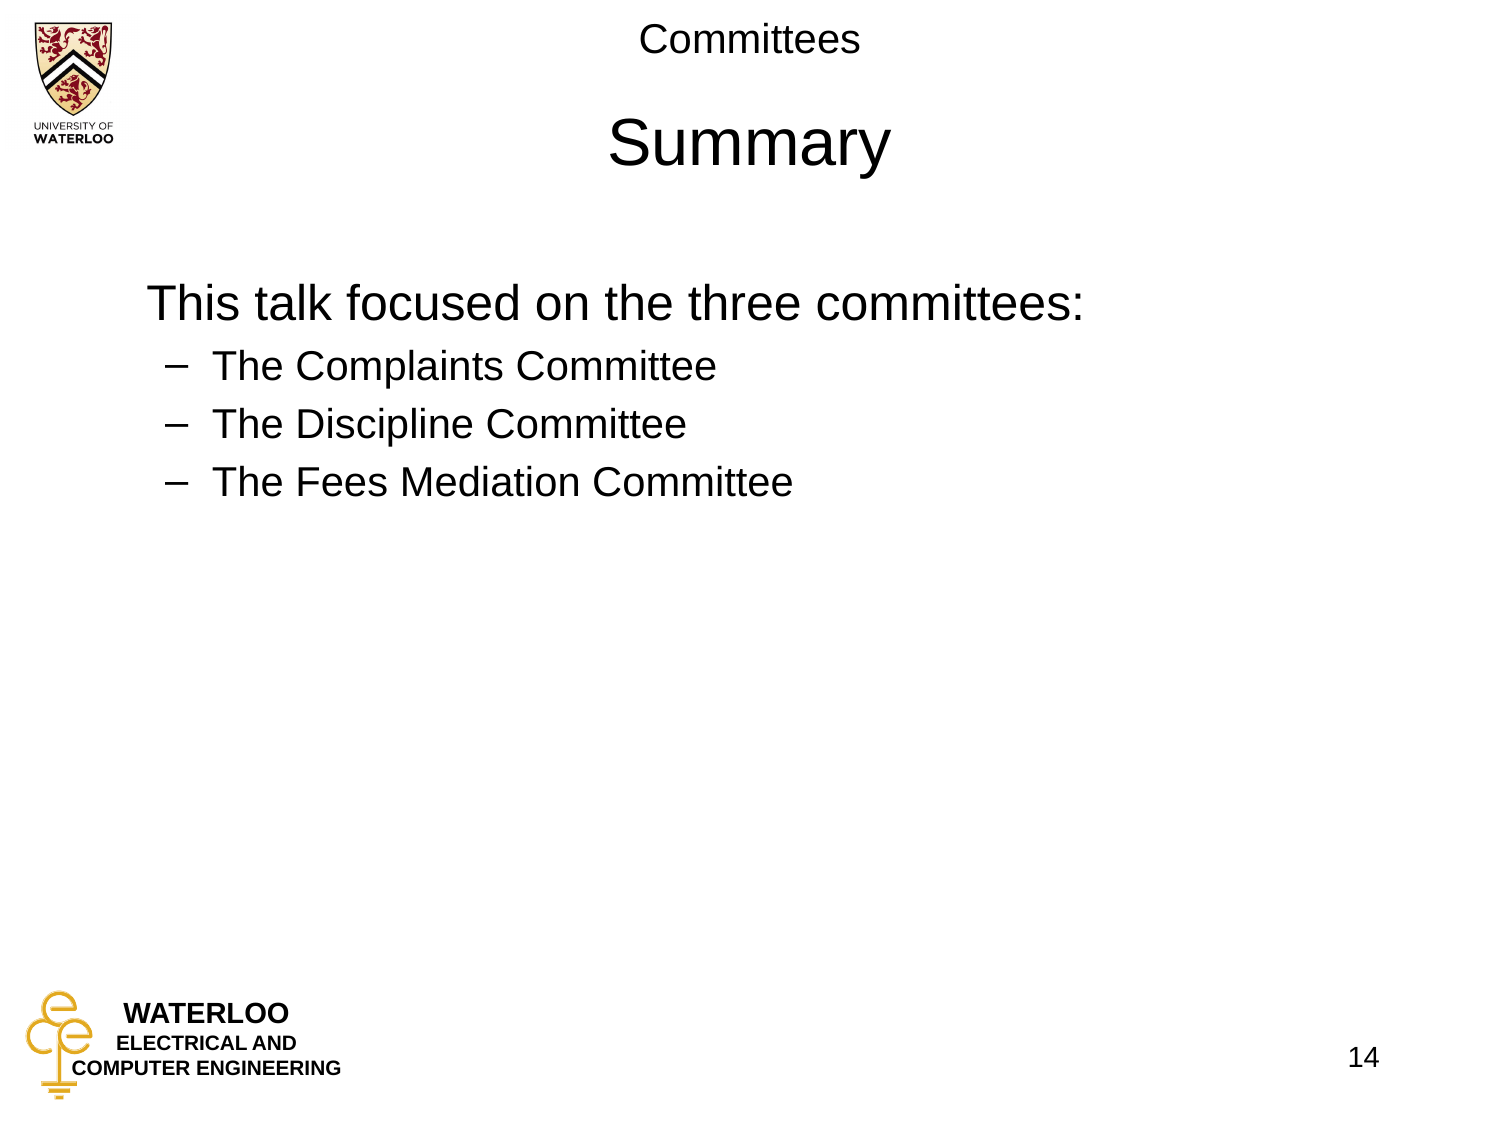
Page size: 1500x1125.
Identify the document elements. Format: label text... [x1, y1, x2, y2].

picture [21, 986, 97, 1104]
title Summary [74, 44, 1426, 233]
picture [5, 14, 141, 152]
list This talk focused on the three committees: The Complaints Committee The Discipline Committee The Fees Mediation Committee [74, 262, 1426, 932]
